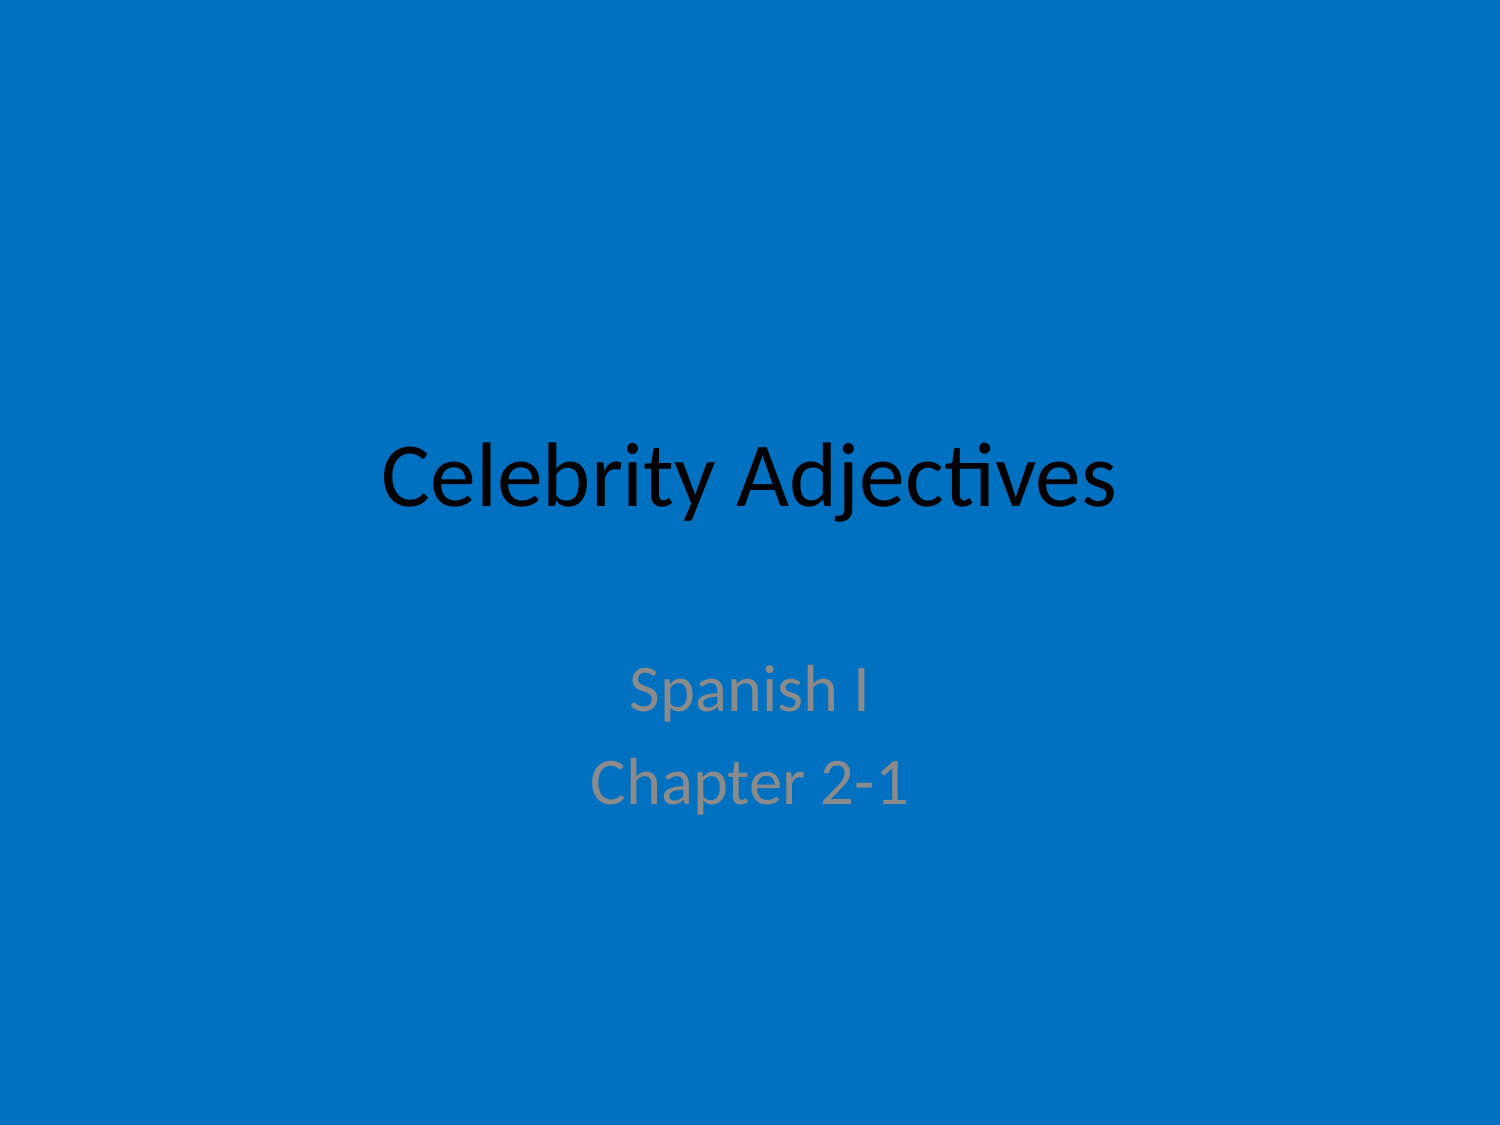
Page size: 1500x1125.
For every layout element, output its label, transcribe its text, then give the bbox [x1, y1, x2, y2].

subtitle Spanish I Chapter 2-1 [225, 637, 1275, 925]
title Celebrity Adjectives [112, 349, 1388, 591]
